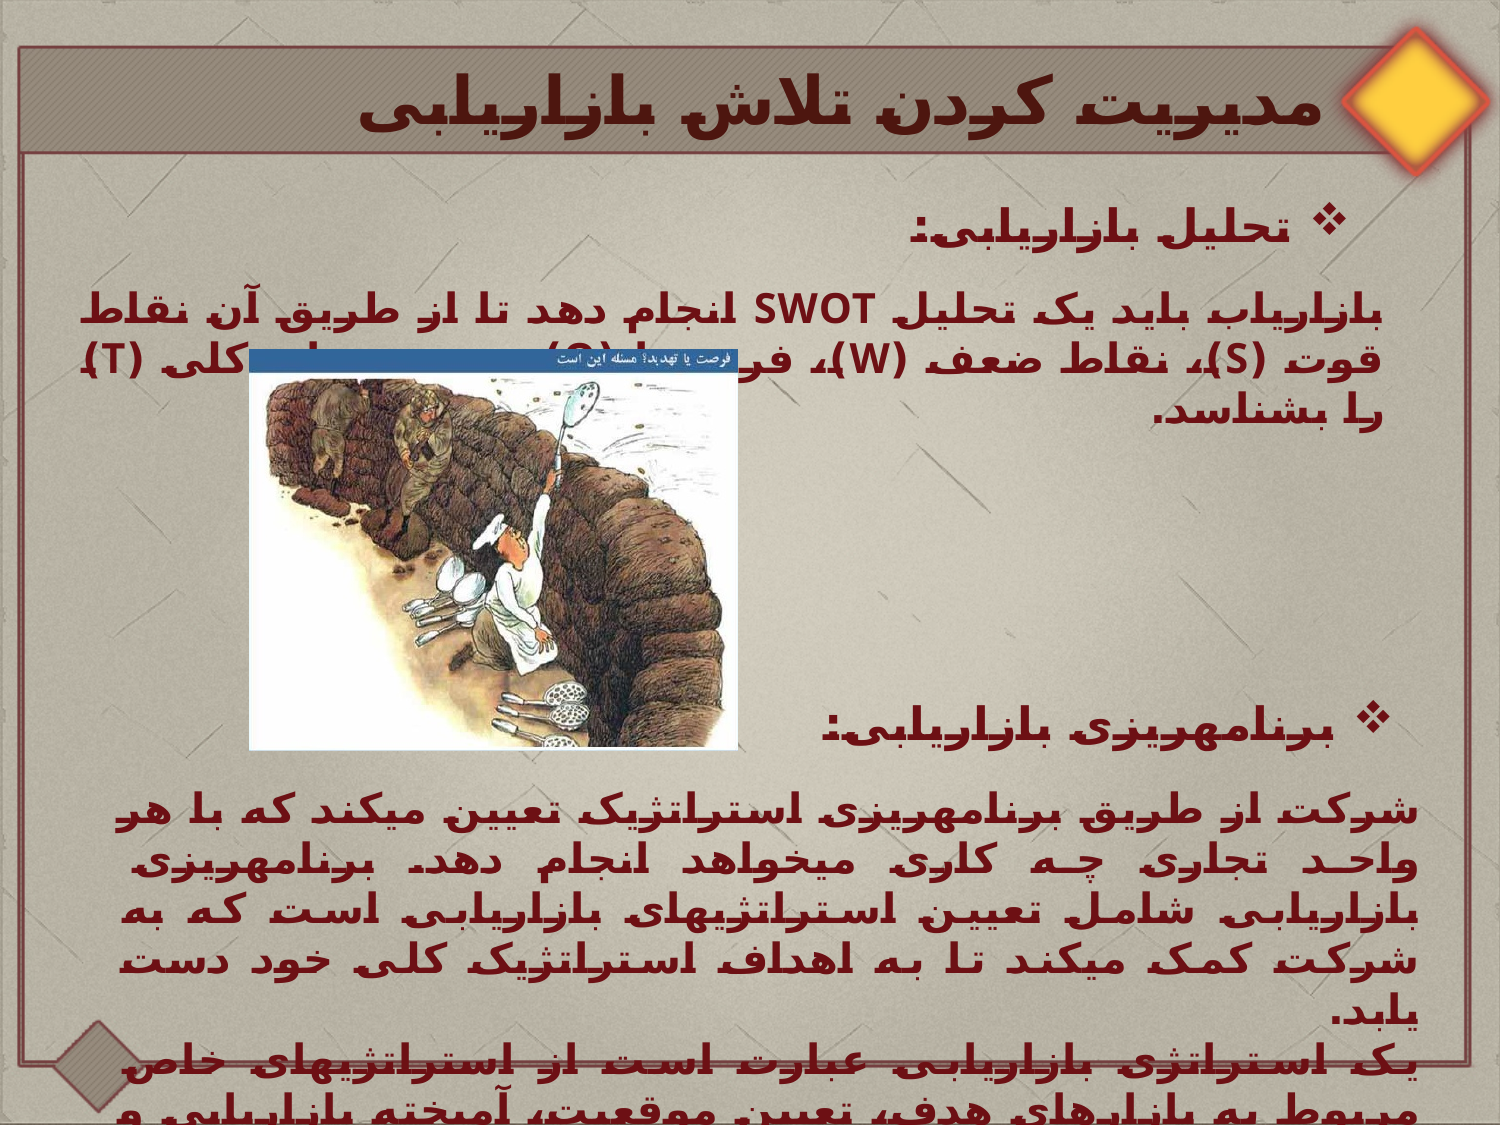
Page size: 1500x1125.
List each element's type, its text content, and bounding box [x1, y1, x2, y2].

text_box مدیریت کردن تلاش بازاریابی [29, 50, 1341, 145]
text_box تحلیل بازاریابی: [193, 189, 1366, 260]
picture [249, 349, 738, 752]
text_box [0, 0, 1500, 1125]
text_box برنامه‏ریزی بازاریابی: [741, 687, 1410, 758]
text_box بازاریاب باید یک تحلیل SWOT انجام دهد تا از طریق آن نقاط قوت (S)، نقاط ضعف (W)، فرصت‏ها (O)، و تهدیدهای کلی (T) را بشناسد. [65, 274, 1400, 440]
text_box شرکت از طریق برنامه‏ریزی استراتژیک تعیین میکند که با هر واحد تجاری چه کاری می‏خواهد انجام دهد. برنامه‏ریزی بازاریابی شامل تعیین استراتژی‏های بازاریابی است که به شرکت کمک می‏کند تا به اهداف استراتژیک کلی خود دست یابد. یک استراتژی بازاریابی عبارت است از استراتژی‏های خاص مربوط به بازارهای هدف، تعیین موقعیت، آمیخته بازاریابی و سطوح هزینه‏های بازاریابی [99, 774, 1435, 1125]
